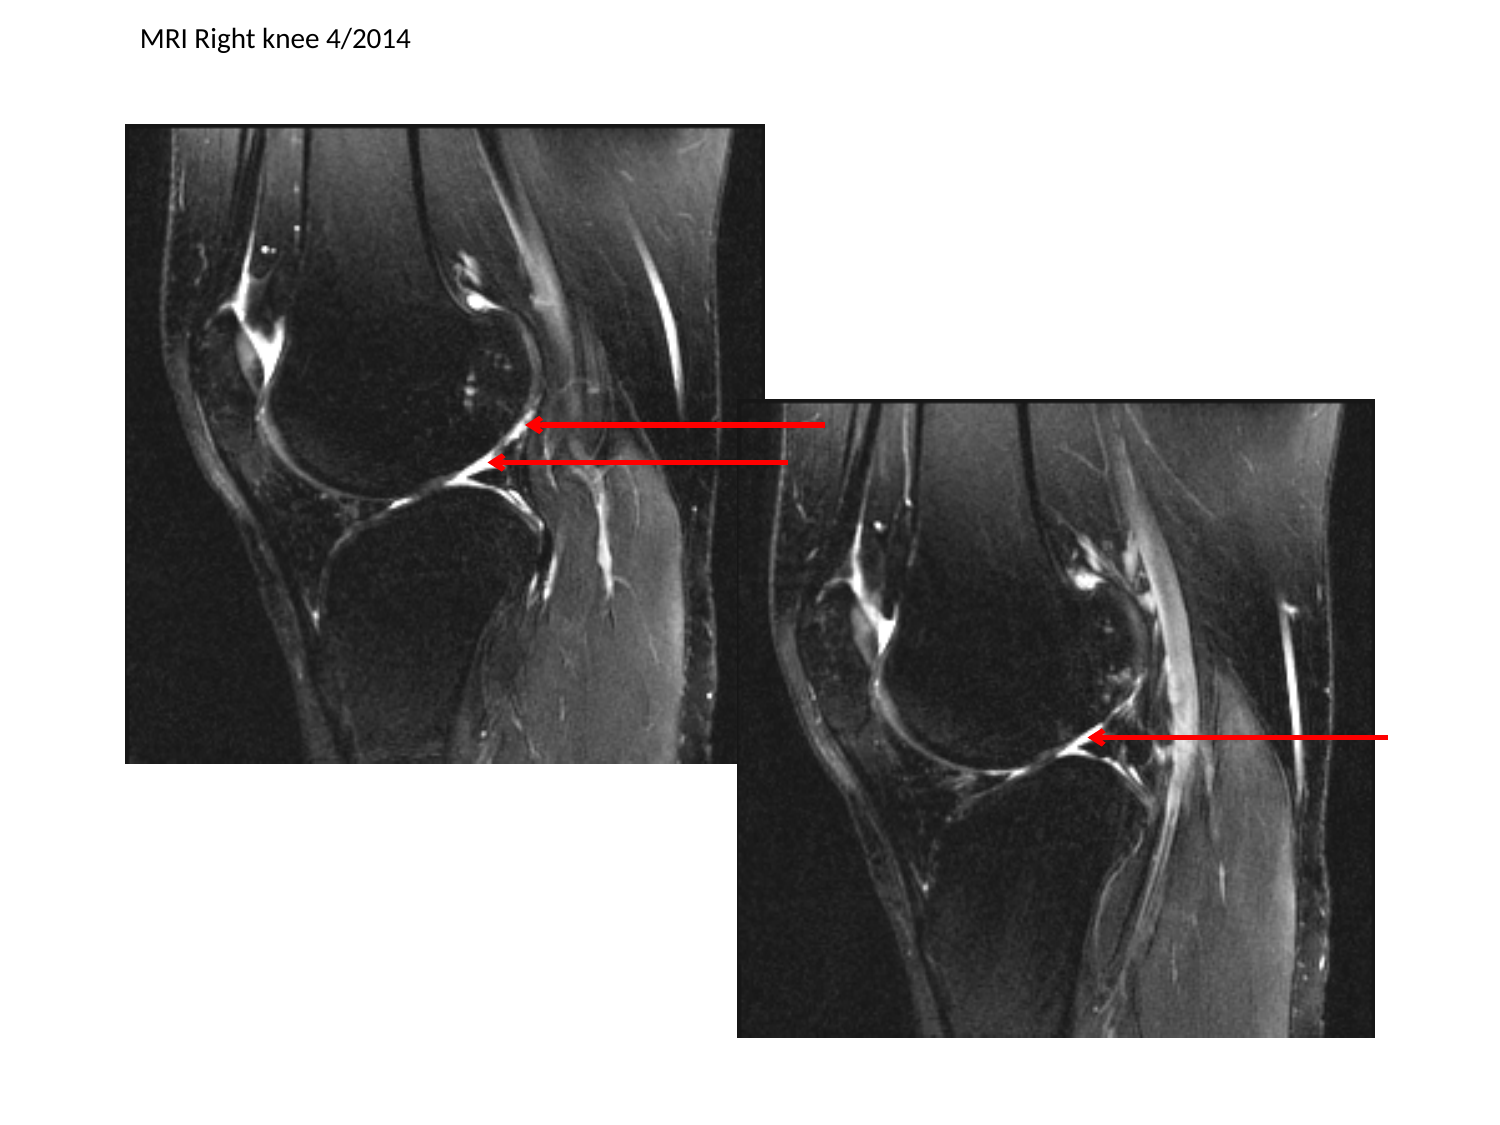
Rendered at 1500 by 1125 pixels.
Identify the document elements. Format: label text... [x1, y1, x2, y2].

text_box MRI Right knee 4/2014 [125, 12, 463, 63]
picture [125, 124, 1376, 1038]
